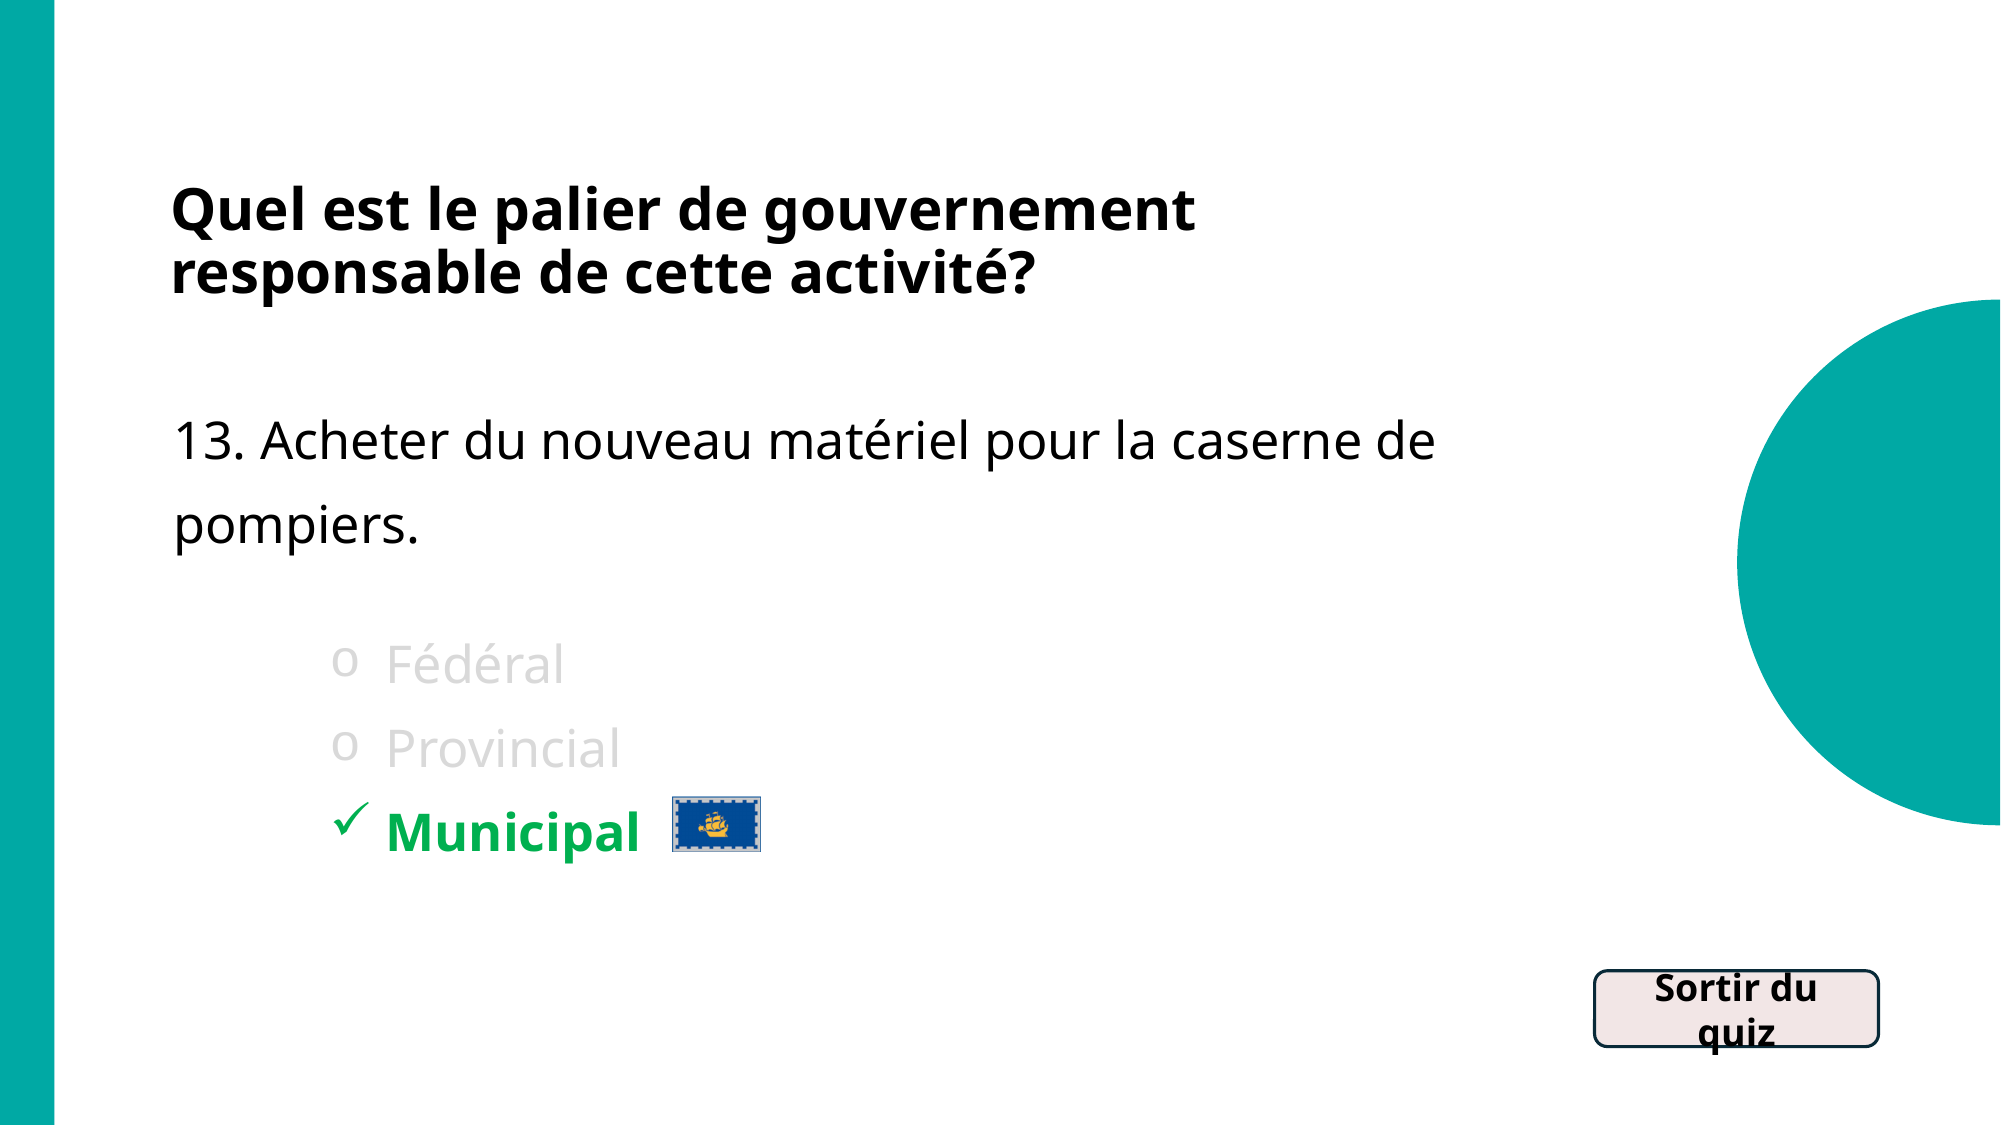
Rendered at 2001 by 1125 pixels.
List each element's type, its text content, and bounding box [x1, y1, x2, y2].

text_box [1565, 953, 1904, 1064]
text_box Fédéral Provincial Municipal [314, 603, 1365, 871]
text_box Quel est le palier de gouvernement responsable de cette activité? [155, 172, 1362, 326]
text_box 13. Acheter du nouveau matériel pour la caserne de pompiers. [158, 378, 1707, 533]
picture [55, 0, 2000, 1125]
